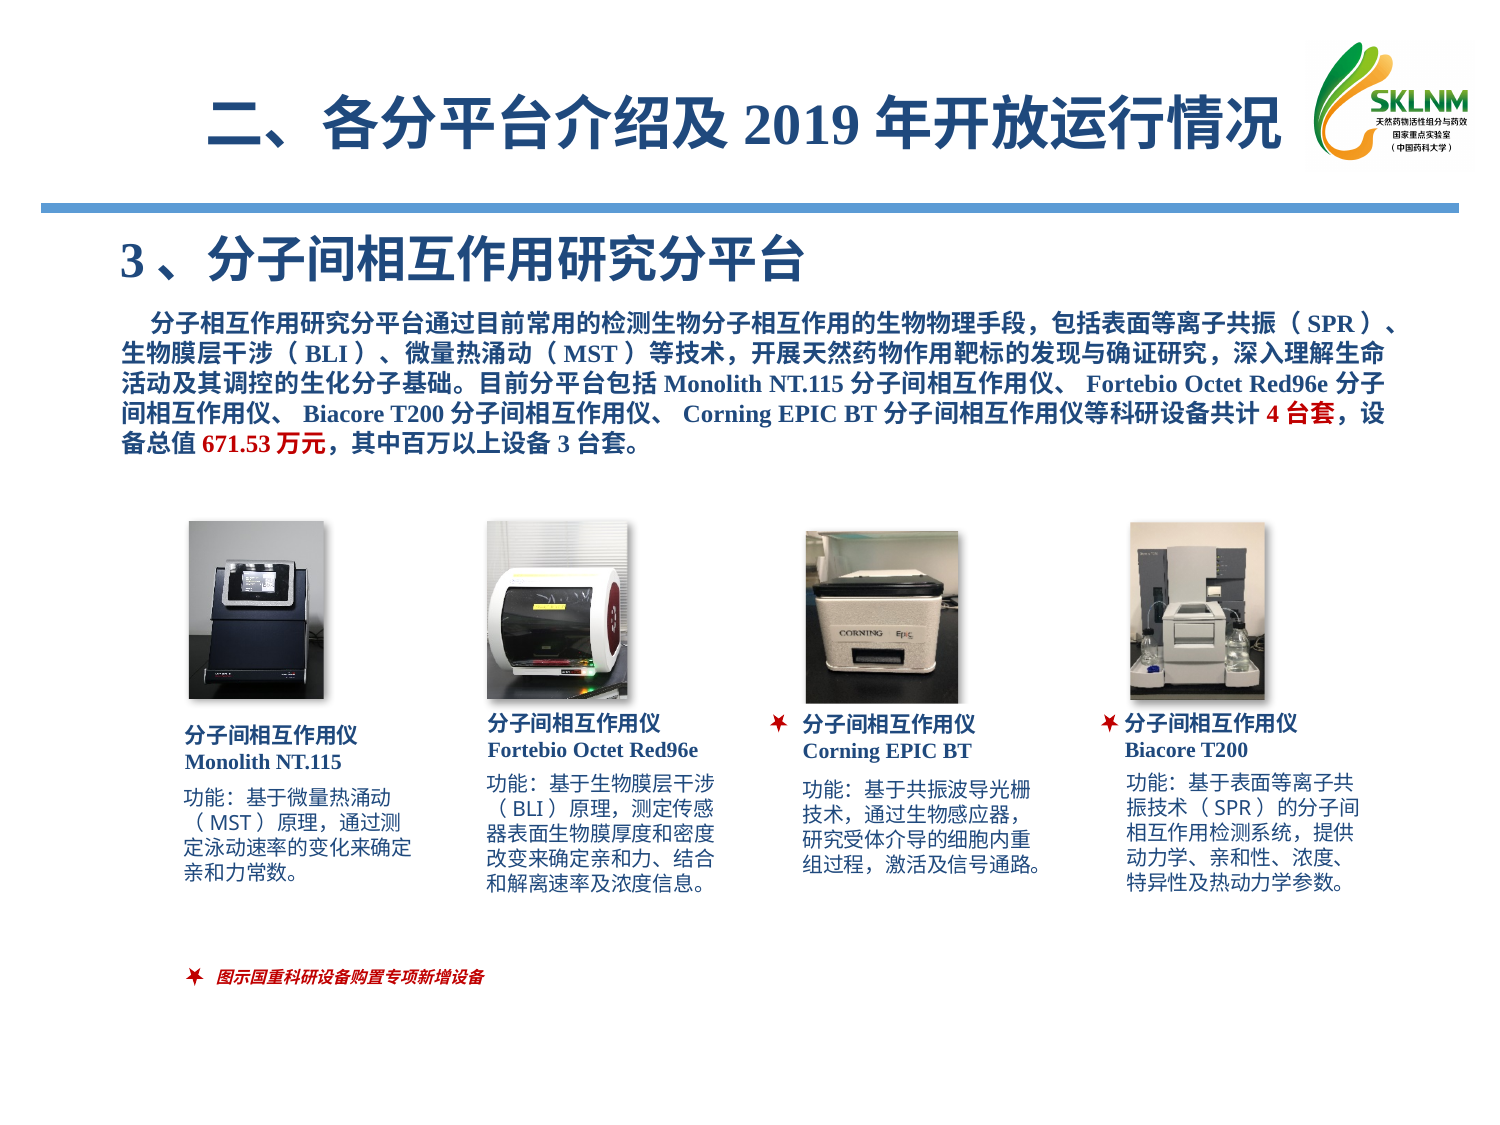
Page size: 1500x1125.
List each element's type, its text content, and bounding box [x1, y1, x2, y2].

text_box 二、各分平台介绍及2019年开放运行情况 [190, 58, 1310, 164]
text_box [471, 521, 738, 905]
text_box 分子相互作用研究分平台通过目前常用的检测生物分子相互作用的生物物理手段，包括表面等离子共振（SPR）、生物膜层干涉（BLI）、微量热涌动（MST）等技术，开展天然药物作用靶标的发现与确证研究，深入理解生命活动及其调控的生化分子基础。目前分平台包括Monolith NT.115分子间相互作用仪、Fortebio Octet Red96e分子间相互作用仪、Biacore T200分子间相互作用仪、Corning EPIC BT分子间相互作用仪等科研设备共计4台套，设备总值671.53万元，其中百万以上设备3台套。 [106, 299, 1401, 465]
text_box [1109, 522, 1378, 904]
picture [1305, 40, 1475, 172]
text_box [787, 531, 1054, 911]
text_box 3、分子间相互作用研究分平台 [105, 220, 822, 295]
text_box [169, 521, 436, 894]
text_box [1100, 714, 1109, 731]
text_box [188, 959, 501, 996]
text_box [769, 714, 787, 733]
